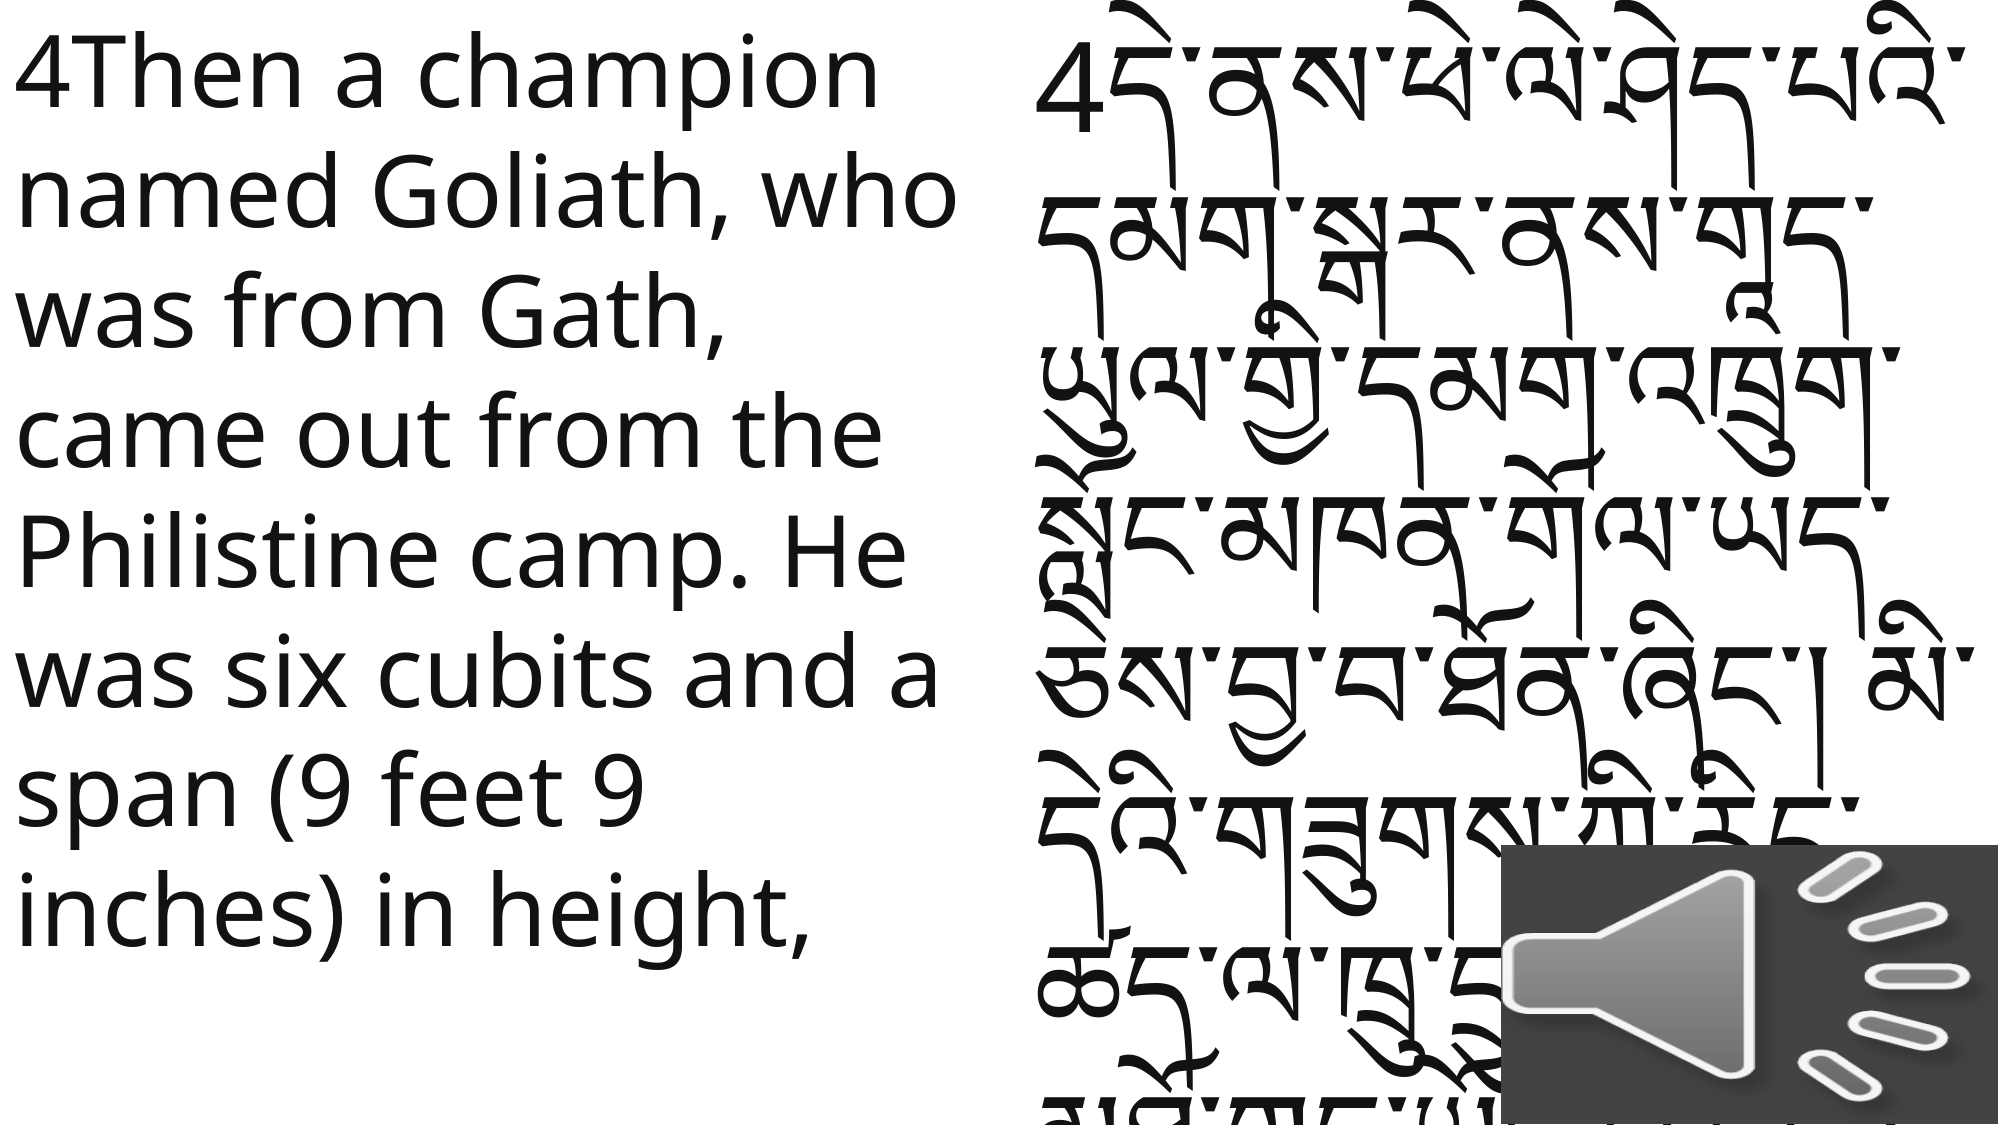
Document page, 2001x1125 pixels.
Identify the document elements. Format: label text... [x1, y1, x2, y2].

text_box 4དེ་ནས་ཕེ་ལེ་ཤེད་པའི་དམག་སྒར་ནས་གཱད་ཡུལ་གྱི་དམག་འཁྲུག་སློང་མཁན་གོལ་ཡད་ཅེས་བྱ་བ་ཐོན་ཞིང་། མི་དེའི་གཟུགས་ཀྱི་རིང་ཚད་ལ་ཁྲུ་དྲུག་དང་མཐོ་གང་ཡོད་པ་དང་། [1019, 0, 2000, 1125]
text_box 4Then a champion named Goliath, who was from Gath, came out from the Philistine camp. He was six cubits and a span (9 feet 9 inches) in height, [0, 0, 981, 1125]
picture [1500, 843, 2000, 1125]
